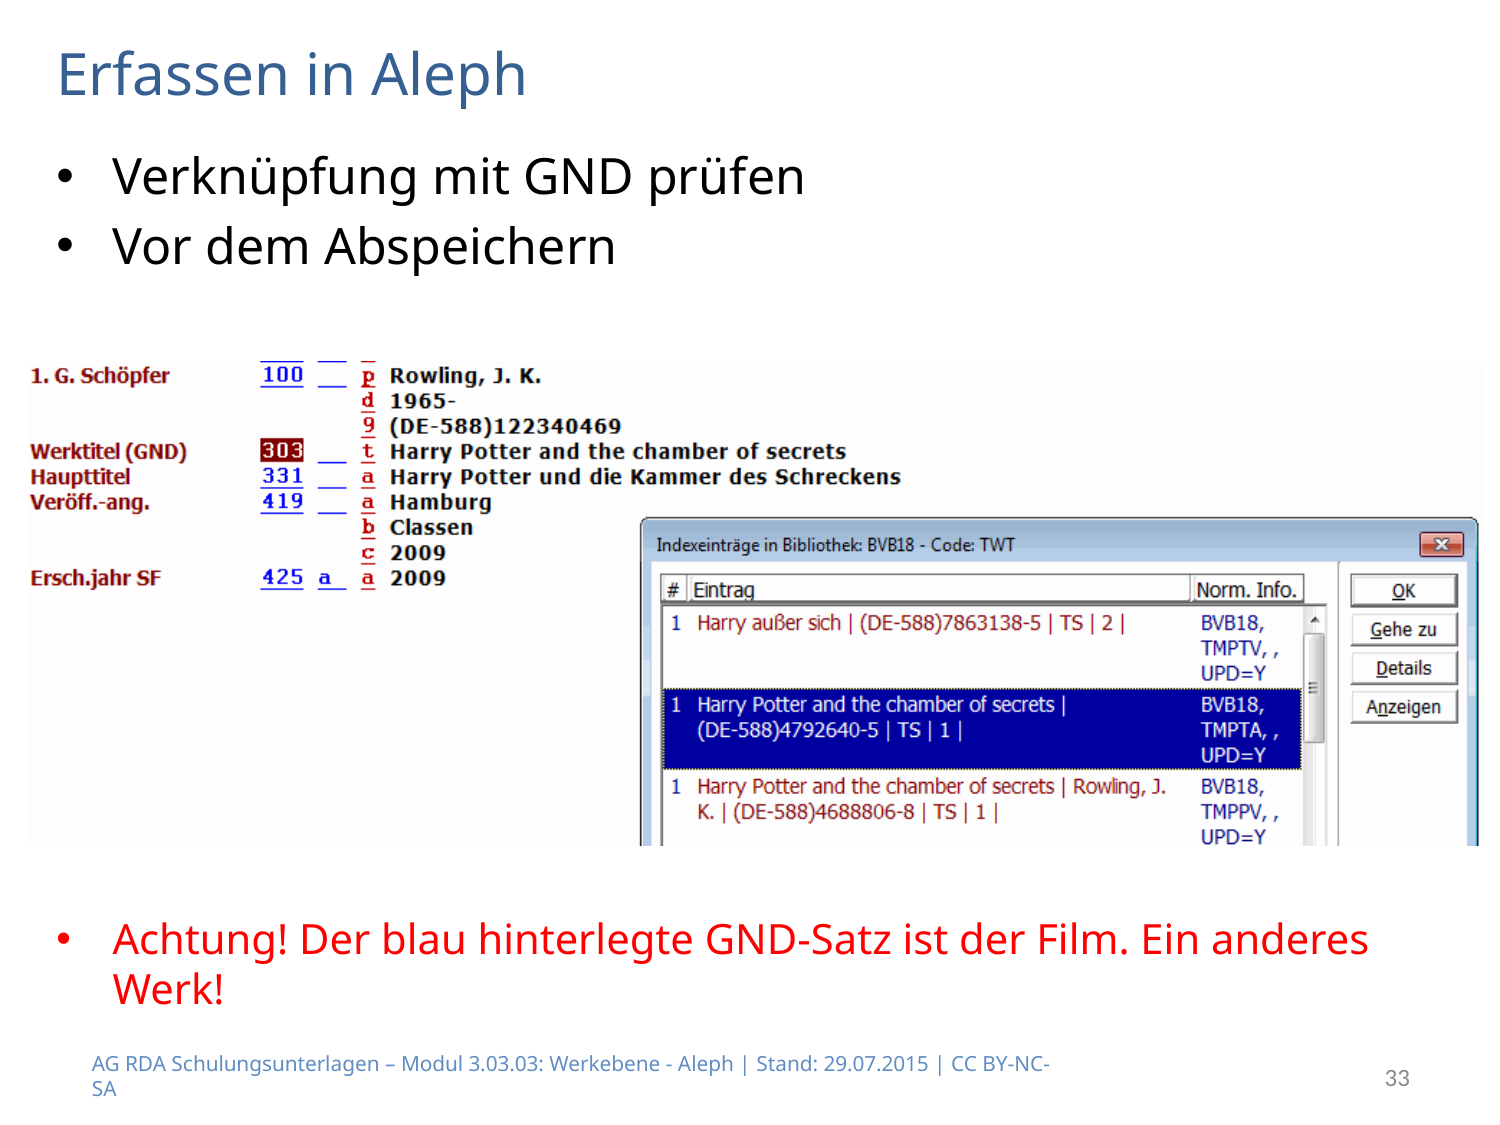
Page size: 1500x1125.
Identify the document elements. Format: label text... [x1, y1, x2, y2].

list Verknüpfung mit GND prüfen Vor dem Abspeichern Achtung! Der blau hinterlegte GND-Satz ist der Film. Ein anderes Werk! [41, 854, 1459, 1035]
picture [29, 361, 1483, 846]
footer AG RDA Schulungsunterlagen – Modul 3.03.03: Werkebene - Aleph | Stand: 29.07.2015 | CC BY-NC-SA [76, 1046, 1081, 1106]
list Verknüpfung mit GND prüfen Vor dem Abspeichern Achtung! Der blau hinterlegte GND-Satz ist der Film. Ein anderes Werk! [41, 137, 1459, 360]
title Erfassen in Aleph [41, 30, 1459, 114]
slide_number 33 [1187, 1046, 1425, 1106]
